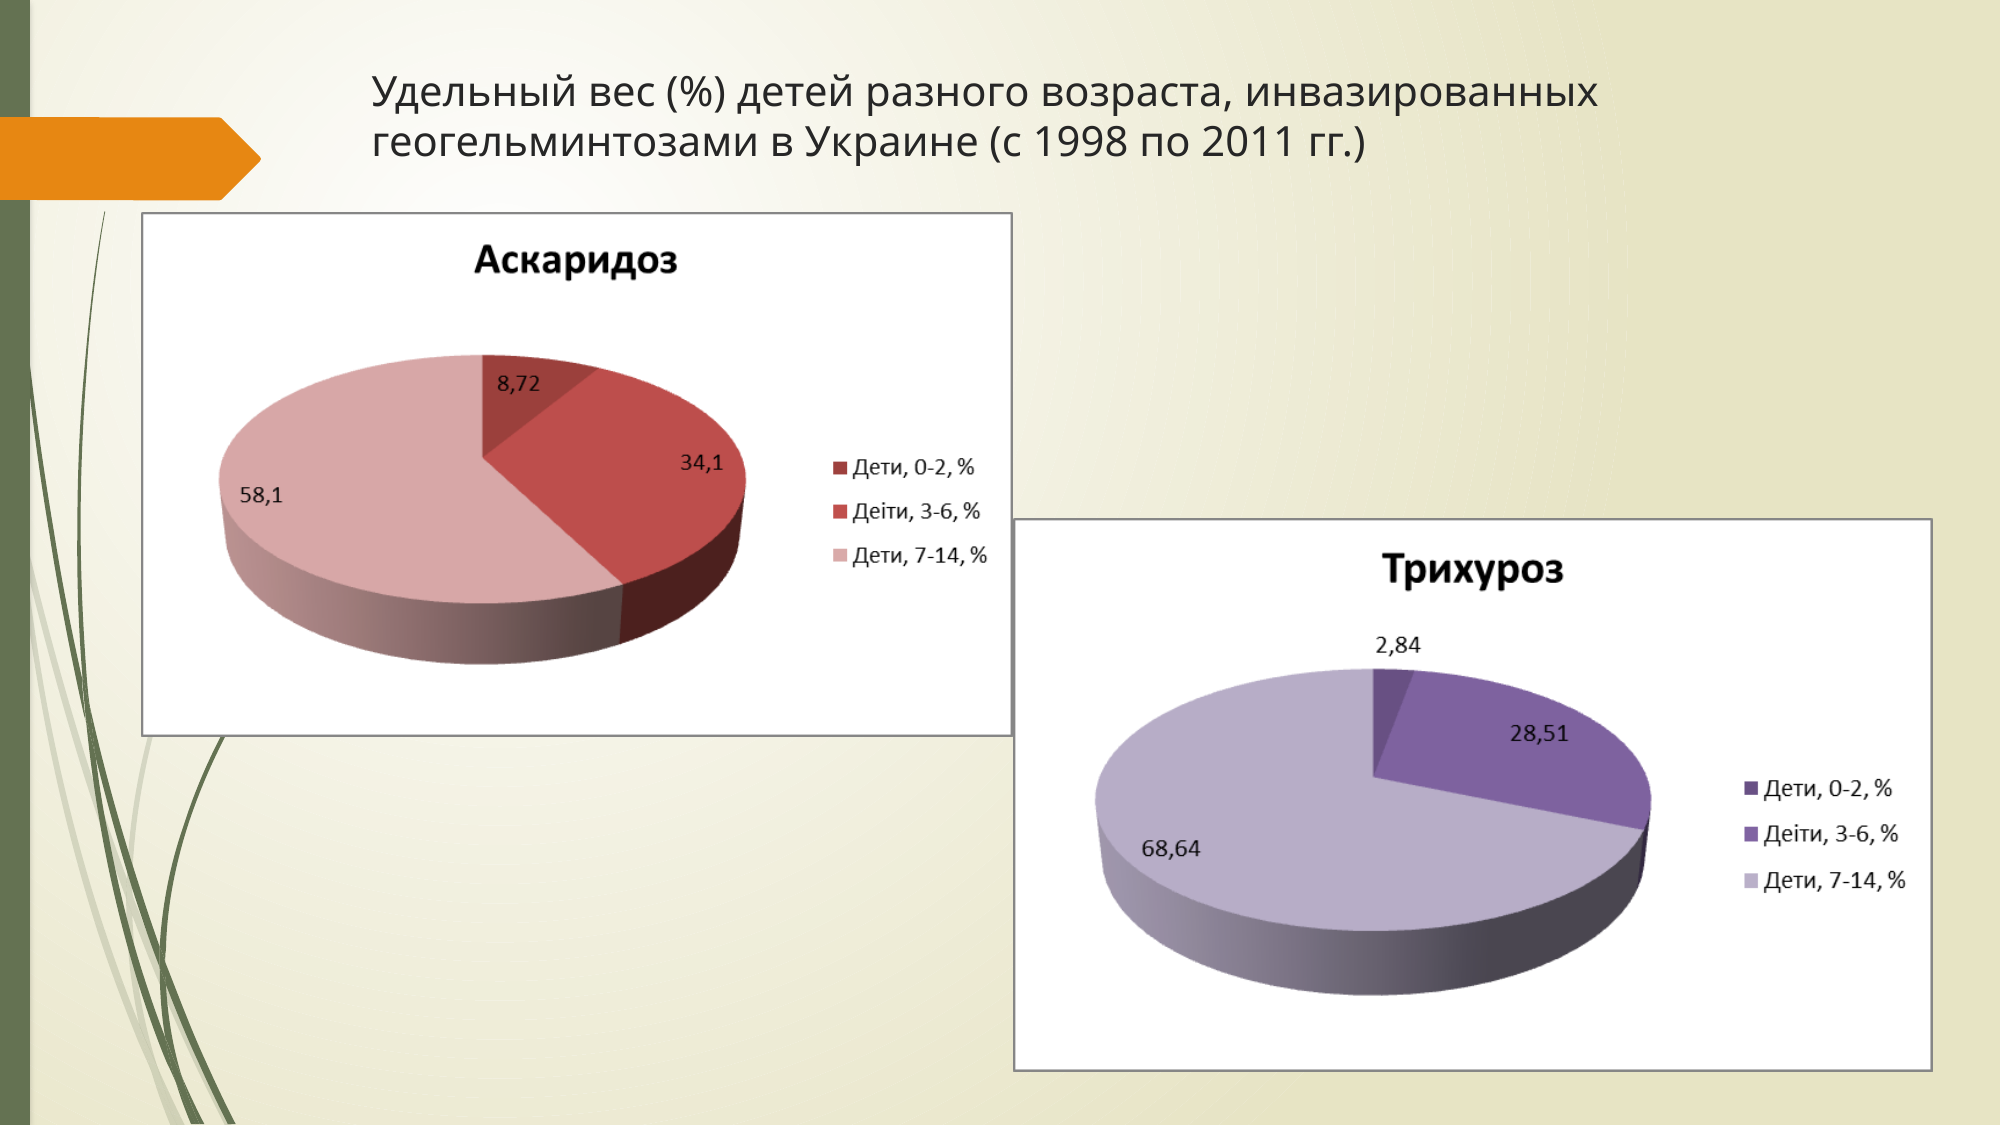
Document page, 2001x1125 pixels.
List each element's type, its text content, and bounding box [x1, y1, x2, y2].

picture [141, 212, 1014, 737]
title Удельный вес (%) детей разного возраста, инвазированных геогельминтозами в Украине (с 1998 по 2011 гг.) [356, 56, 1819, 179]
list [1012, 518, 1933, 1073]
